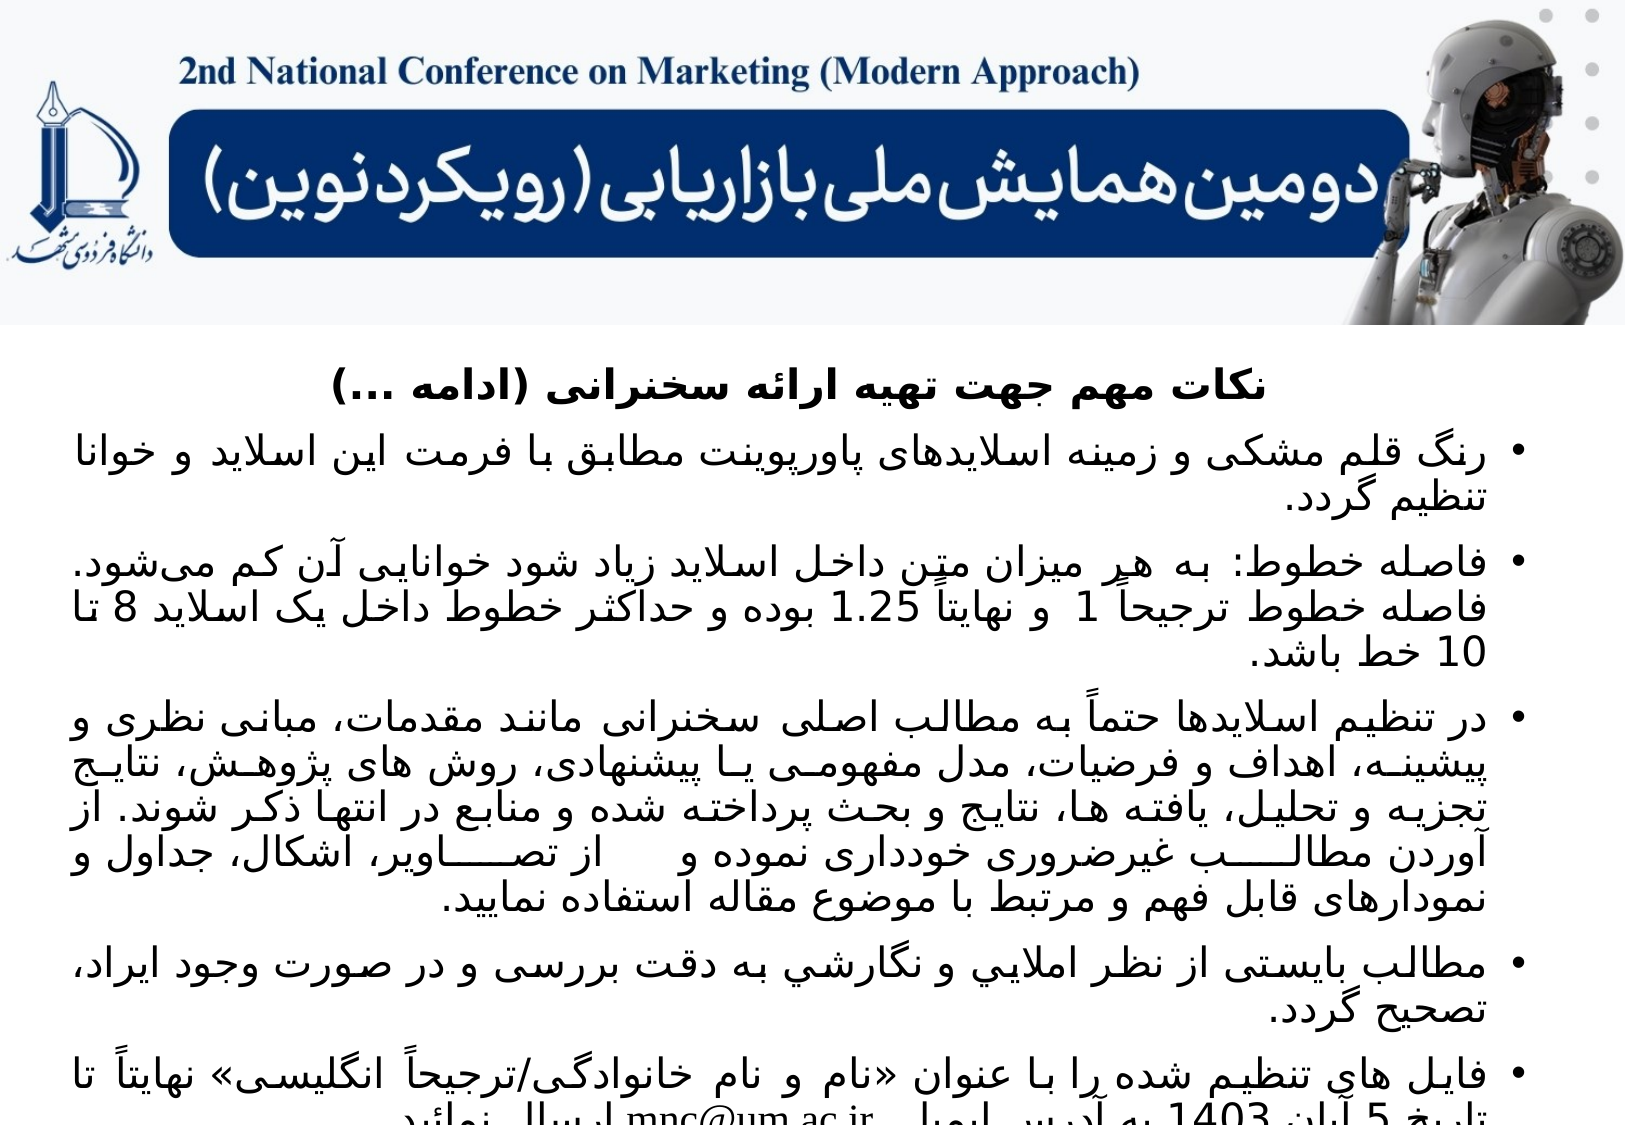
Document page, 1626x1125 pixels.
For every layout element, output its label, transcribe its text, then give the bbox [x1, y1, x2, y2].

list نکات مهم جهت تهیه ارائه سخنرانی (ادامه ...) رنگ قلم مشکی و زمینه اسلایدهای پاورپوینت مطابق با فرمت این اسلاید و خوانا تنظیم گردد. فاصله خطوط: به هر میزان متن داخل اسلاید زیاد شود خوانایی آن کم می‌شود. فاصله خطوط ترجیحاً 1 و نهایتاً 1.25 بوده و حداکثر خطوط داخل یک اسلاید 8 تا 10 خط باشد. در تنظیم اسلایدها حتماً به مطالب اصلی سخنرانی مانند مقدمات، مبانی نظری و پیشینه، اهداف و فرضیات، مدل مفهومی یا پیشنهادی، روش های پژوهش، نتایج تجزیه و تحلیل، یافته ها، نتایج و بحث پرداخته شده و منابع در انتها ذکر شوند. از آوردن مطالب غیرضروری خودداری نموده و از تصاویر، اشکال، جداول و نمودارهای قابل فهم و مرتبط با موضوع مقاله استفاده نمایید. مطالب بایستی از نظر املايي و نگارشي به دقت بررسی و در صورت وجود ایراد، تصحيح گردد. فایل های تنظیم شده را با عنوان «نام و نام خانوادگی/ترجیحاً انگلیسی» نهایتاً تا تاریخ 5 آبان 1403 به آدرس ایمیل mnc@um.ac.ir ارسال نمائید. [56, 350, 1541, 1066]
picture [0, 0, 1625, 325]
